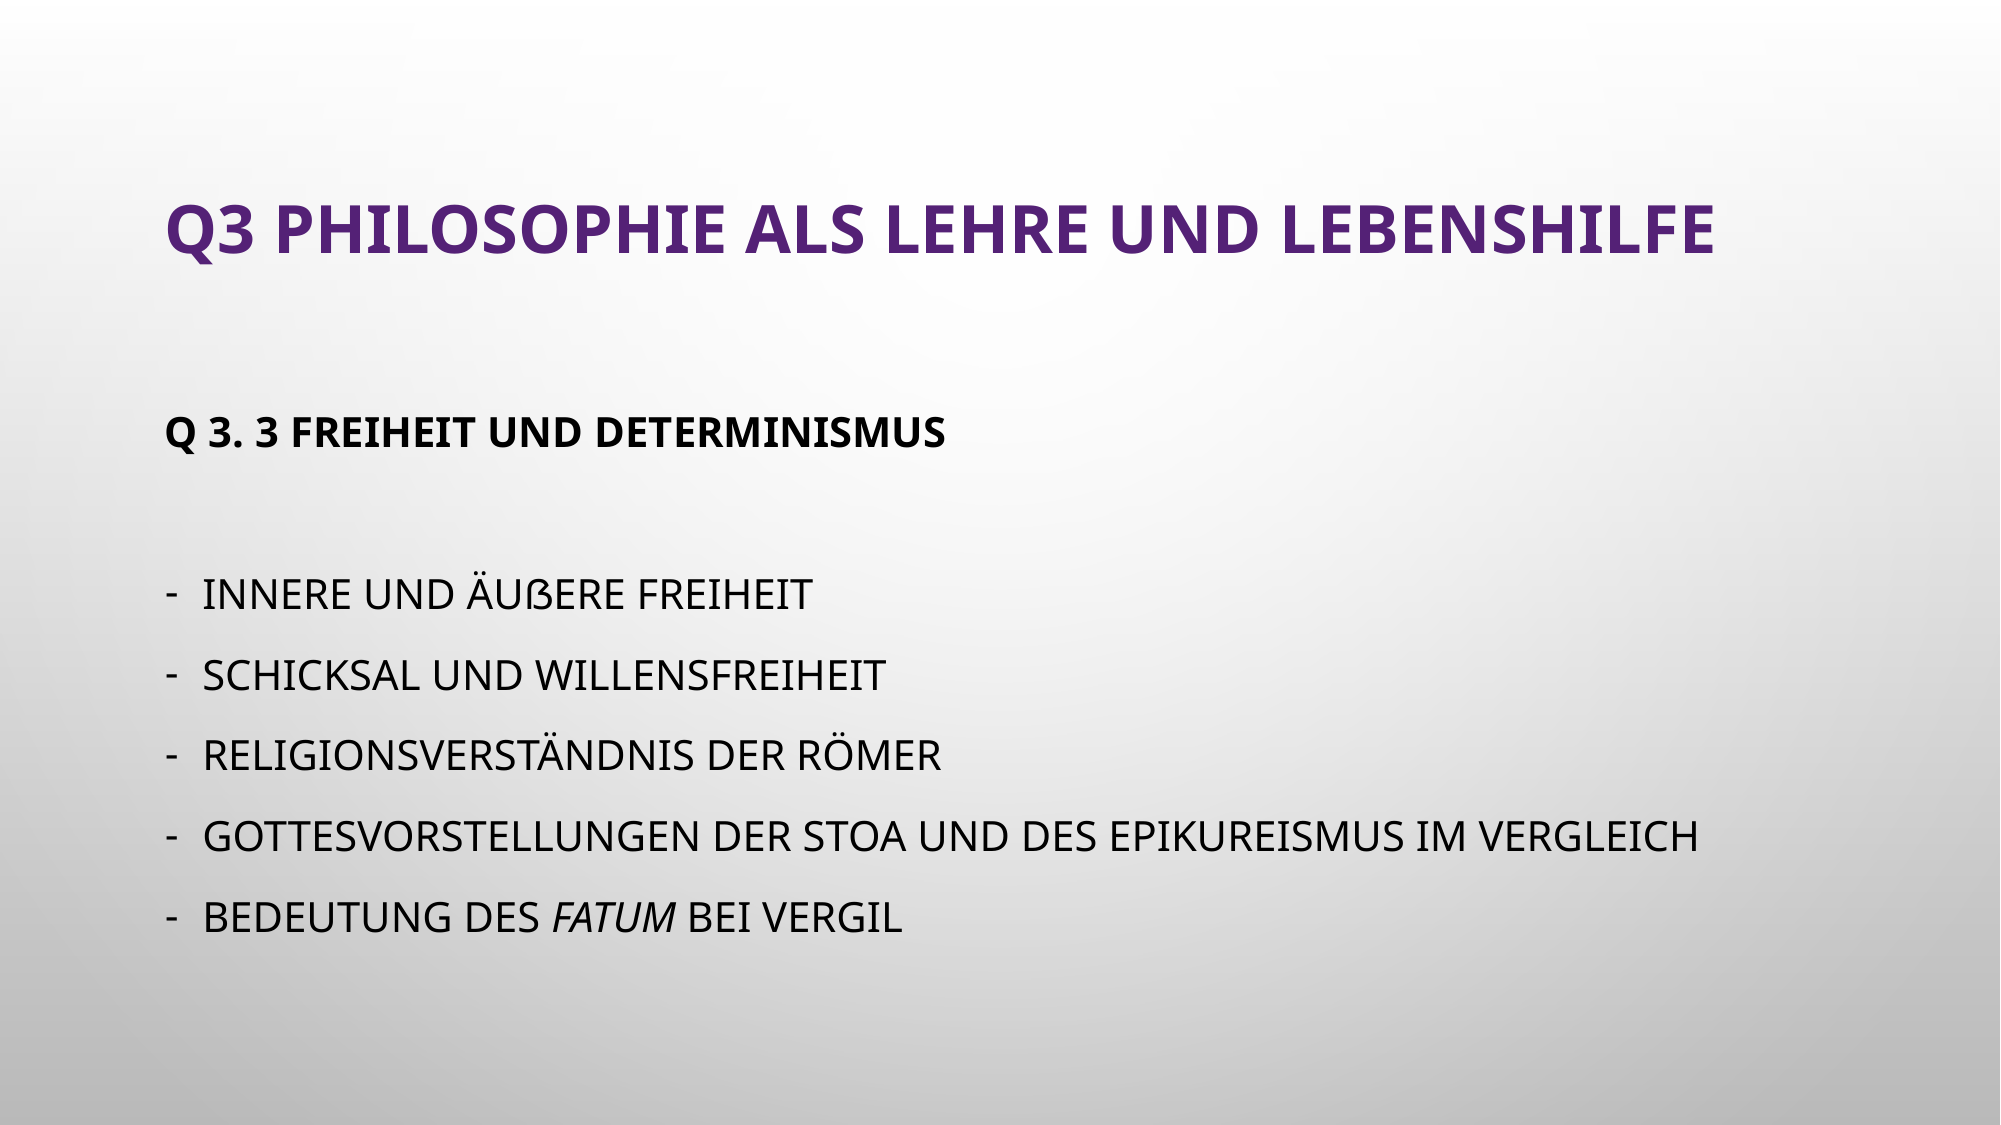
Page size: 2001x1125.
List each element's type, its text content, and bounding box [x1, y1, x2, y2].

title Q3 Philosophie als Lehre und Lebenshilfe [149, 101, 1851, 364]
list Q 3. 3 Freiheit und Determinismus innere und äußere Freiheit Schicksal und Willensfreiheit Religionsverständnis der Römer Gottesvorstellungen der Stoa und des Epikureismus im Vergleich Bedeutung des fatum bei Vergil [149, 388, 1851, 950]
picture [0, 0, 2000, 1125]
